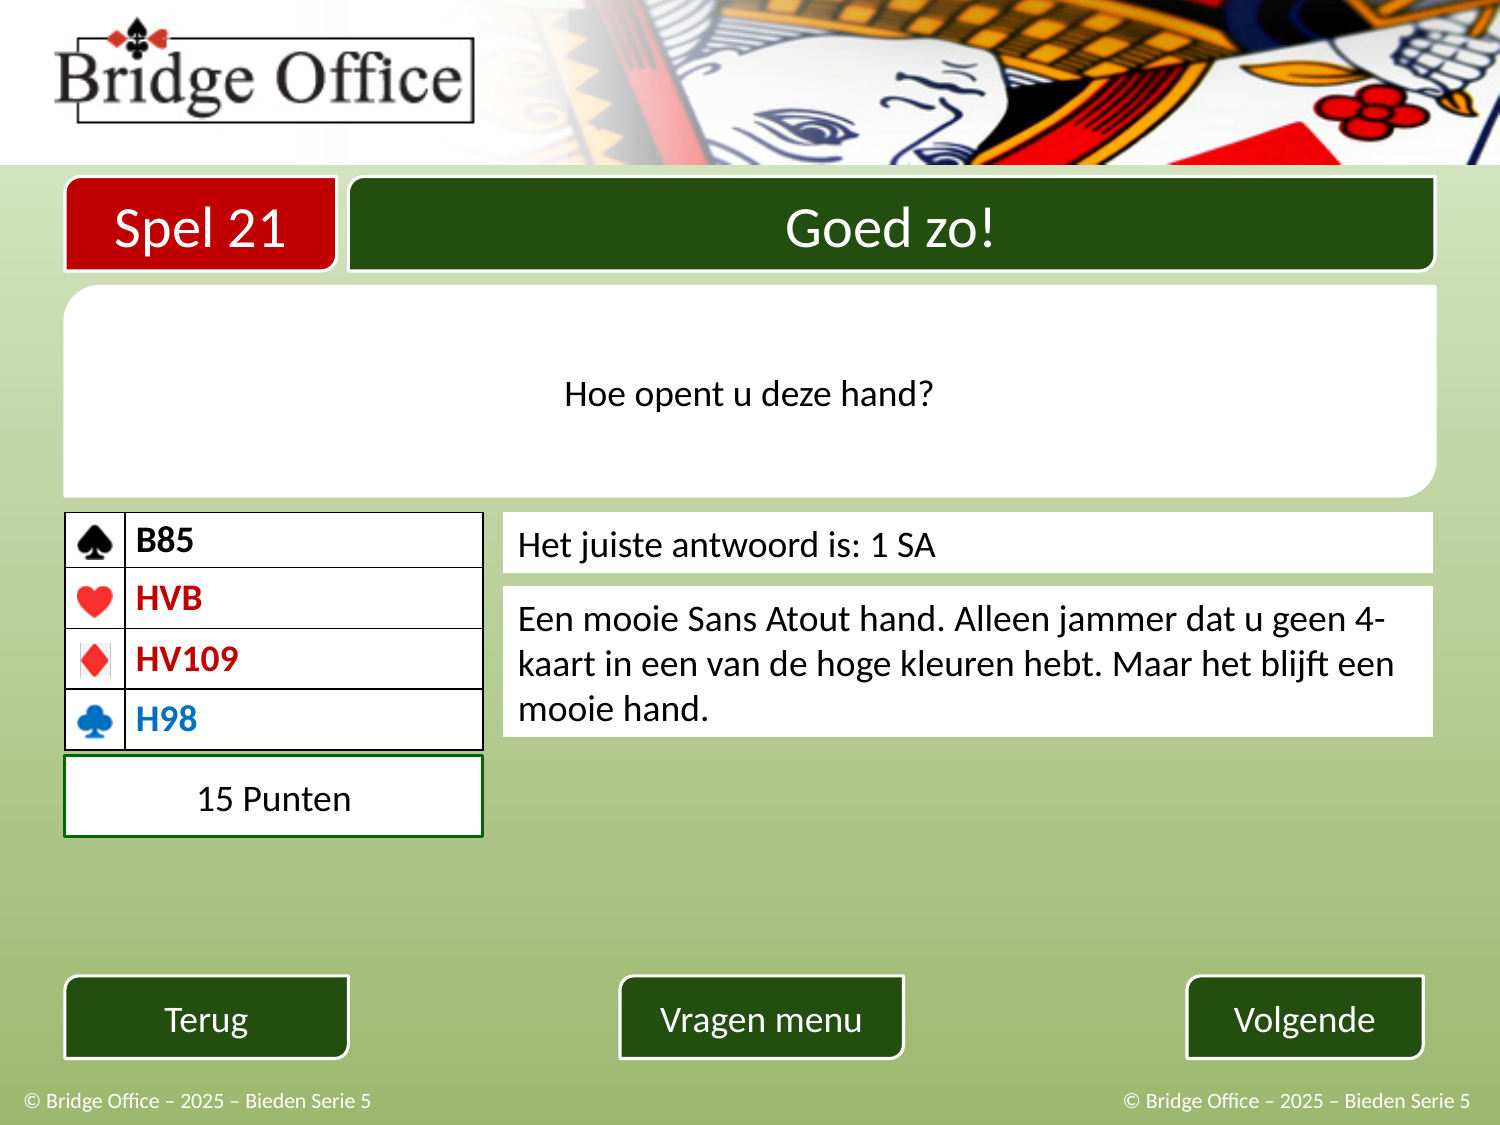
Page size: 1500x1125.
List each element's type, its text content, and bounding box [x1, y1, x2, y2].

picture [77, 703, 113, 740]
text_box Goed zo! [346, 178, 1437, 273]
text_box Spel 21 [63, 178, 339, 273]
table_cell [66, 690, 124, 749]
table_cell [66, 629, 124, 688]
picture [77, 524, 113, 561]
table_header [66, 513, 124, 567]
table_cell H98 [126, 690, 482, 749]
table_header B85 [126, 513, 482, 567]
table_cell HV109 [126, 629, 482, 688]
text_box Hoe opent u deze hand? [63, 284, 1437, 498]
table_cell HVB [126, 568, 482, 628]
text_box Het juiste antwoord is: 1 SA [503, 512, 1433, 573]
text_box Een mooie Sans Atout hand. Alleen jammer dat u geen 4-kaart in een van de hoge kleuren hebt. Maar het blijft een mooie hand. [503, 586, 1433, 737]
text_box 15 Punten [63, 754, 484, 838]
picture [77, 643, 113, 679]
picture [0, 0, 1500, 166]
text_box Volgende [1185, 974, 1425, 1061]
text_box Vragen menu [618, 974, 906, 1061]
text_box Terug [63, 974, 350, 1061]
text_box © Bridge Office – 2025 – Bieden Serie 5 [1107, 1079, 1500, 1121]
text_box © Bridge Office – 2025 – Bieden Serie 5 [8, 1079, 393, 1121]
table_cell [66, 568, 124, 628]
picture [77, 585, 113, 618]
